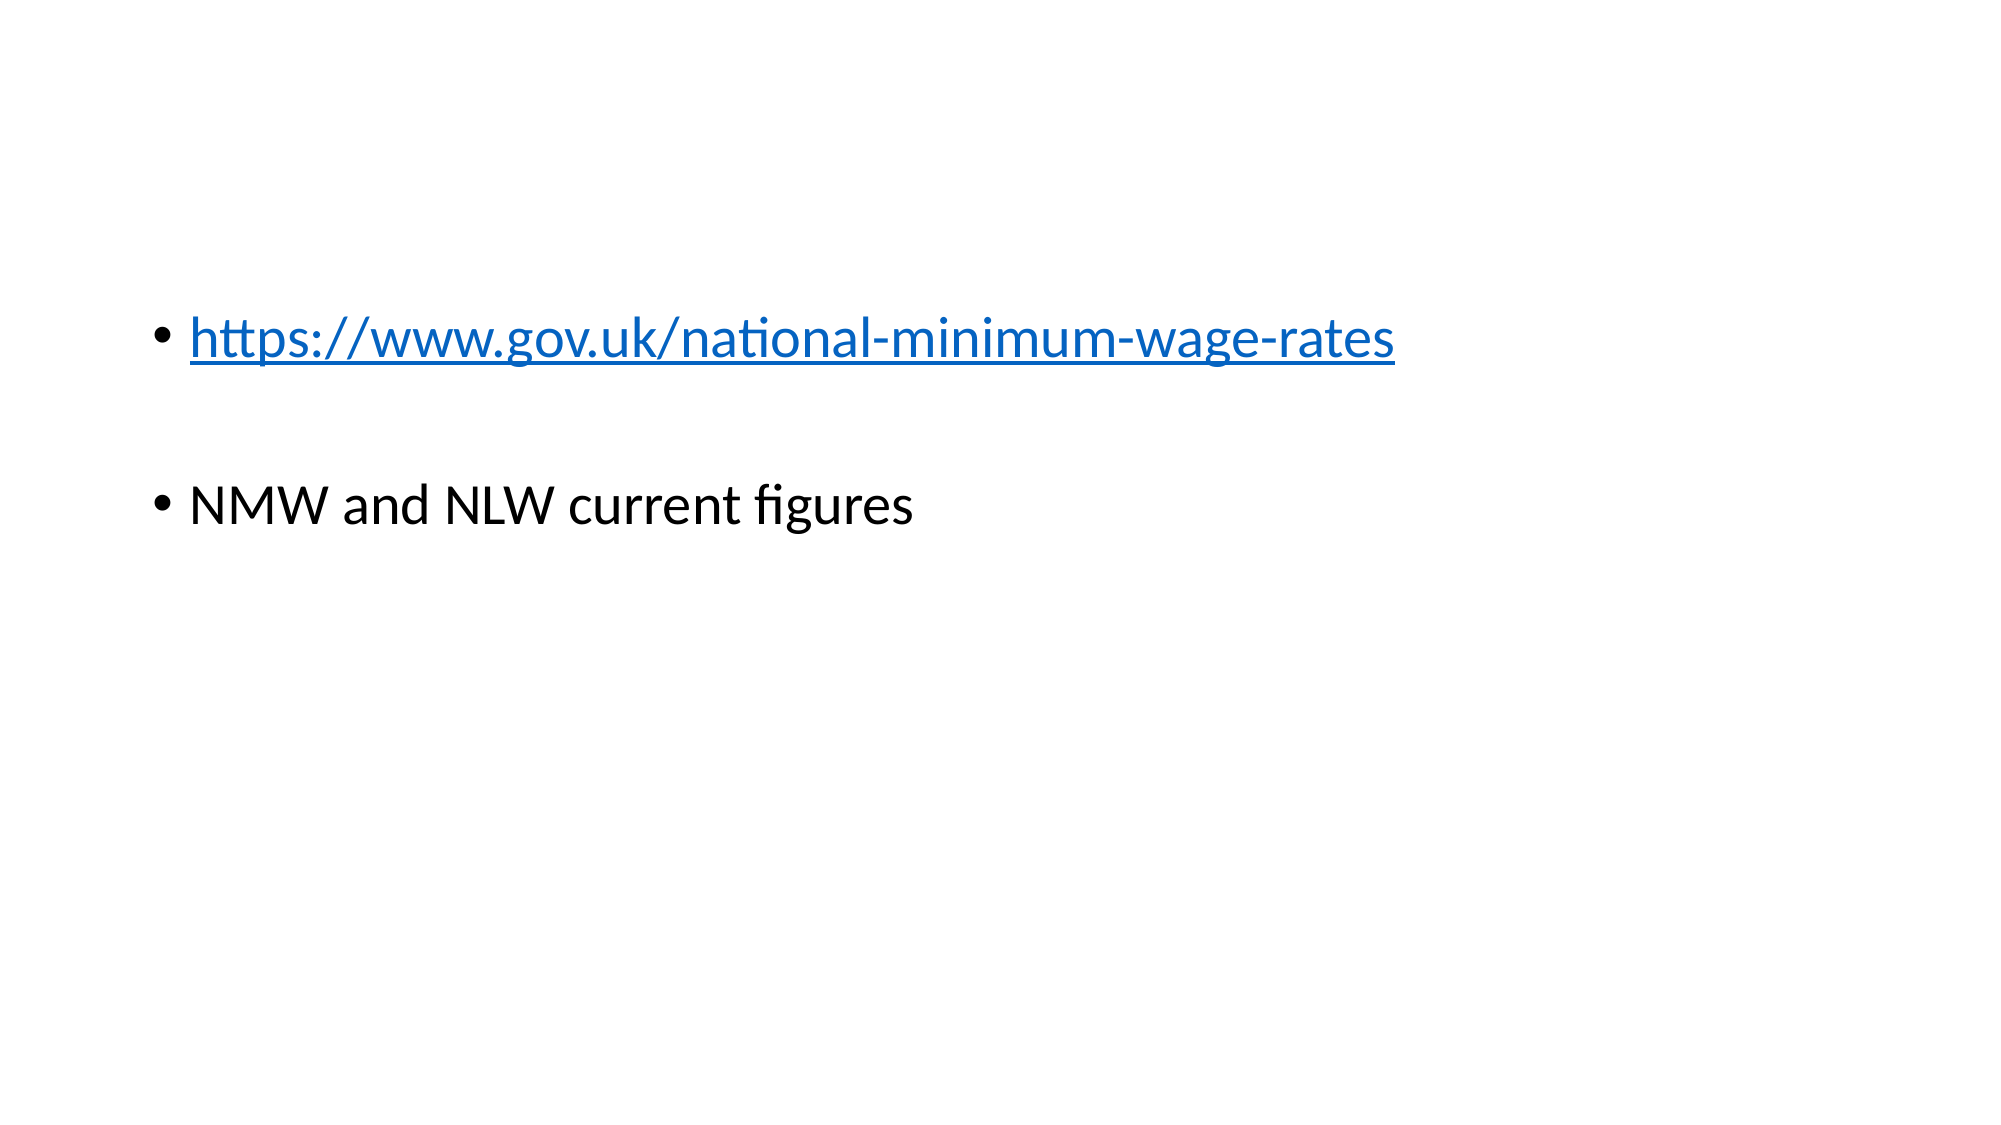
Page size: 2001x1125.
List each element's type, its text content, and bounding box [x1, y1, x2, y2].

list https://www.gov.uk/national-minimum-wage-rates NMW and NLW current figures [137, 299, 1863, 1014]
